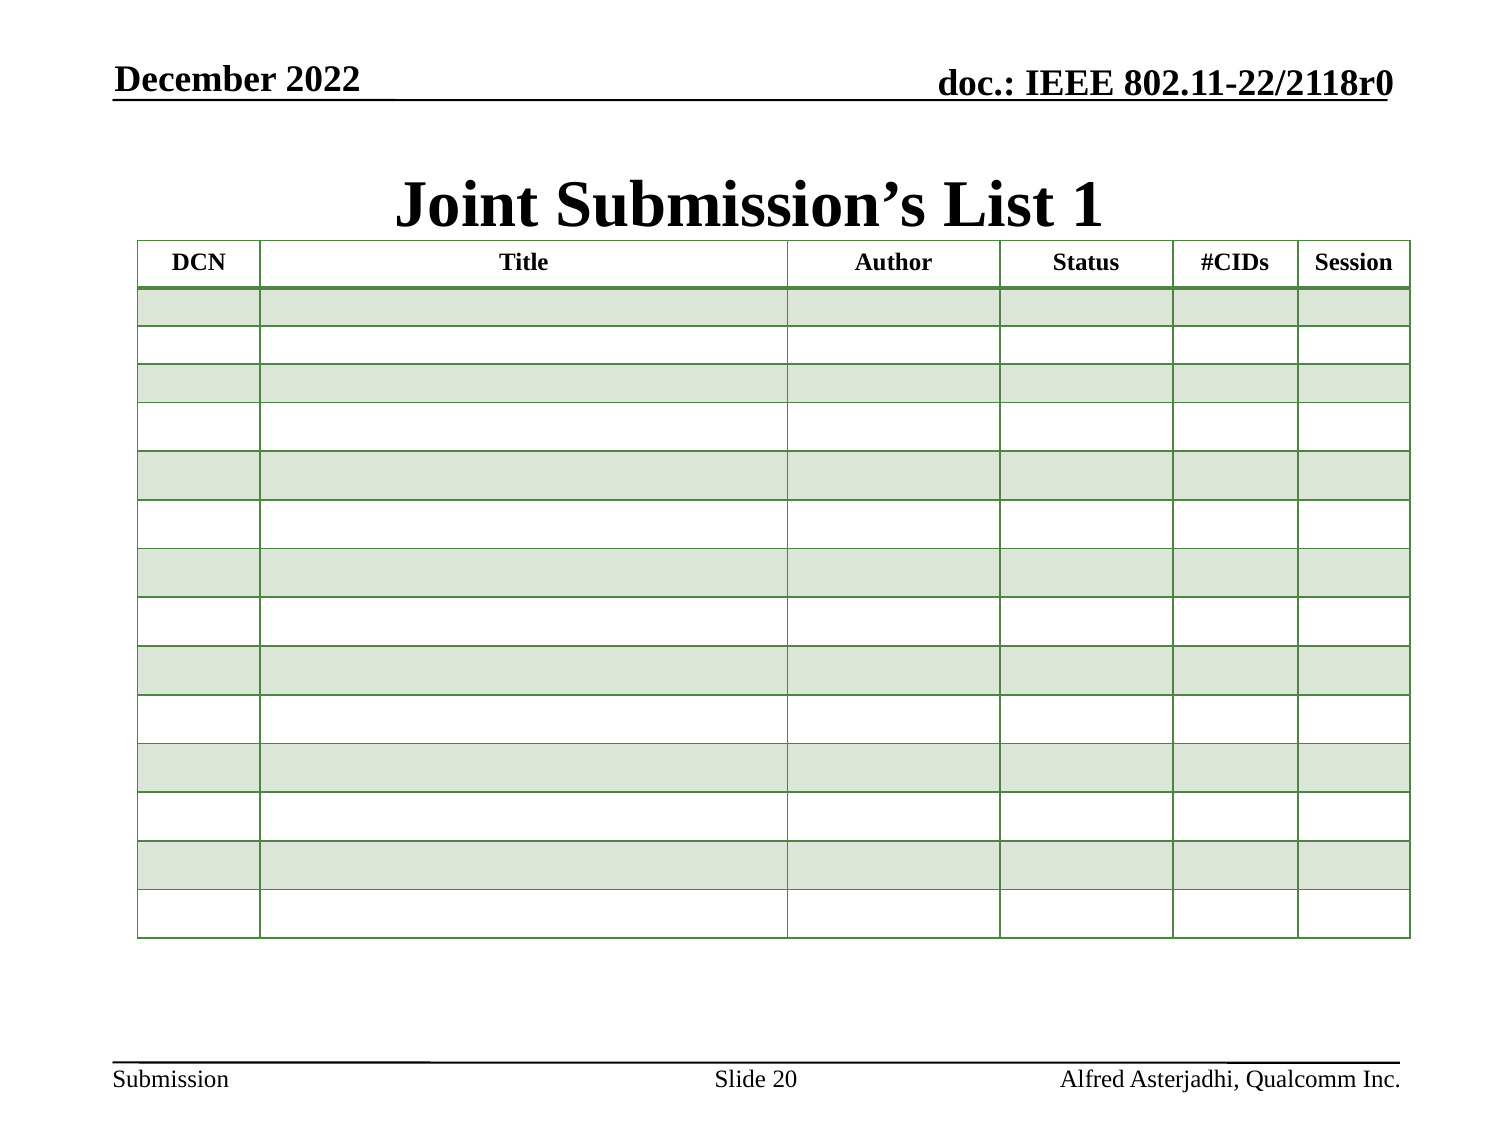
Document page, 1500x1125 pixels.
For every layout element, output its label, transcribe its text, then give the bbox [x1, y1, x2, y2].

table_cell [261, 403, 787, 450]
table_cell [1001, 452, 1172, 499]
table_cell [1299, 598, 1409, 645]
table_cell [1174, 549, 1297, 596]
table_cell [138, 890, 259, 937]
table_cell [1001, 744, 1172, 791]
table_cell [261, 598, 787, 645]
table_cell [1174, 842, 1297, 889]
table_cell [1174, 290, 1297, 325]
table_cell [138, 696, 259, 743]
table_cell [1299, 549, 1409, 596]
table_cell [788, 290, 999, 325]
table_cell [1001, 598, 1172, 645]
table_cell [1001, 327, 1172, 363]
table_cell [1299, 501, 1409, 548]
table_cell [1001, 501, 1172, 548]
table_header Title [261, 241, 787, 286]
table_cell [261, 647, 787, 694]
table_cell [261, 842, 787, 889]
table_cell [1299, 696, 1409, 743]
table_cell [1174, 403, 1297, 450]
table_cell [261, 365, 787, 402]
table_cell [788, 842, 999, 889]
table_cell [261, 696, 787, 743]
table_header Session [1299, 241, 1409, 286]
table_cell [1174, 647, 1297, 694]
table_cell [138, 793, 259, 840]
table_cell [1174, 744, 1297, 791]
table_cell [138, 365, 259, 402]
table_cell [138, 744, 259, 791]
table_cell [138, 452, 259, 499]
table_cell [1299, 744, 1409, 791]
table_cell [138, 403, 259, 450]
table_cell [138, 842, 259, 889]
table_cell [1001, 647, 1172, 694]
table_cell [261, 290, 787, 325]
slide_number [114, 54, 423, 100]
table_cell [1299, 403, 1409, 450]
table_cell [1299, 890, 1409, 937]
table_cell [1299, 842, 1409, 889]
table_cell [788, 890, 999, 937]
table_cell [261, 793, 787, 840]
table_cell [1174, 696, 1297, 743]
table_cell [1174, 327, 1297, 363]
table_cell [788, 744, 999, 791]
table_cell [261, 501, 787, 548]
table_cell [1001, 403, 1172, 450]
table_cell [788, 452, 999, 499]
table_cell [1299, 452, 1409, 499]
table_cell [1174, 598, 1297, 645]
table_cell [261, 327, 787, 363]
table_cell [1299, 290, 1409, 325]
table_cell [261, 452, 787, 499]
table_cell [1174, 501, 1297, 548]
title Joint Submission’s List 1 [112, 112, 1388, 288]
table_cell [788, 327, 999, 363]
table_cell [1001, 890, 1172, 937]
table_cell [1174, 793, 1297, 840]
table_cell [788, 403, 999, 450]
table_cell [138, 549, 259, 596]
table_cell [261, 744, 787, 791]
table_header Status [1001, 241, 1172, 286]
table_cell [1299, 365, 1409, 402]
footer Alfred Asterjadhi, Qualcomm Inc. [878, 1061, 1402, 1093]
table_cell [1001, 365, 1172, 402]
table_cell [138, 647, 259, 694]
table_cell [788, 598, 999, 645]
table_cell [788, 365, 999, 402]
table_cell [788, 501, 999, 548]
table_cell [138, 501, 259, 548]
table_cell [1001, 549, 1172, 596]
table_cell [261, 549, 787, 596]
table_cell [1174, 890, 1297, 937]
table_cell [1299, 327, 1409, 363]
table_cell [138, 598, 259, 645]
table_cell [788, 549, 999, 596]
table_cell [138, 290, 259, 325]
table_cell [1174, 365, 1297, 402]
table_cell [788, 696, 999, 743]
table_cell [1299, 647, 1409, 694]
table_cell [1001, 842, 1172, 889]
table_cell [1174, 452, 1297, 499]
table_header #CIDs [1174, 241, 1297, 286]
slide_number Slide 20 [712, 1061, 800, 1123]
table_cell [1001, 696, 1172, 743]
table_cell [138, 327, 259, 363]
table_cell [788, 793, 999, 840]
table_cell [1299, 793, 1409, 840]
table_cell [1001, 793, 1172, 840]
table_header Author [788, 241, 999, 286]
table_cell [788, 647, 999, 694]
table_header DCN [138, 241, 259, 286]
table_cell [1001, 290, 1172, 325]
table_cell [261, 890, 787, 937]
